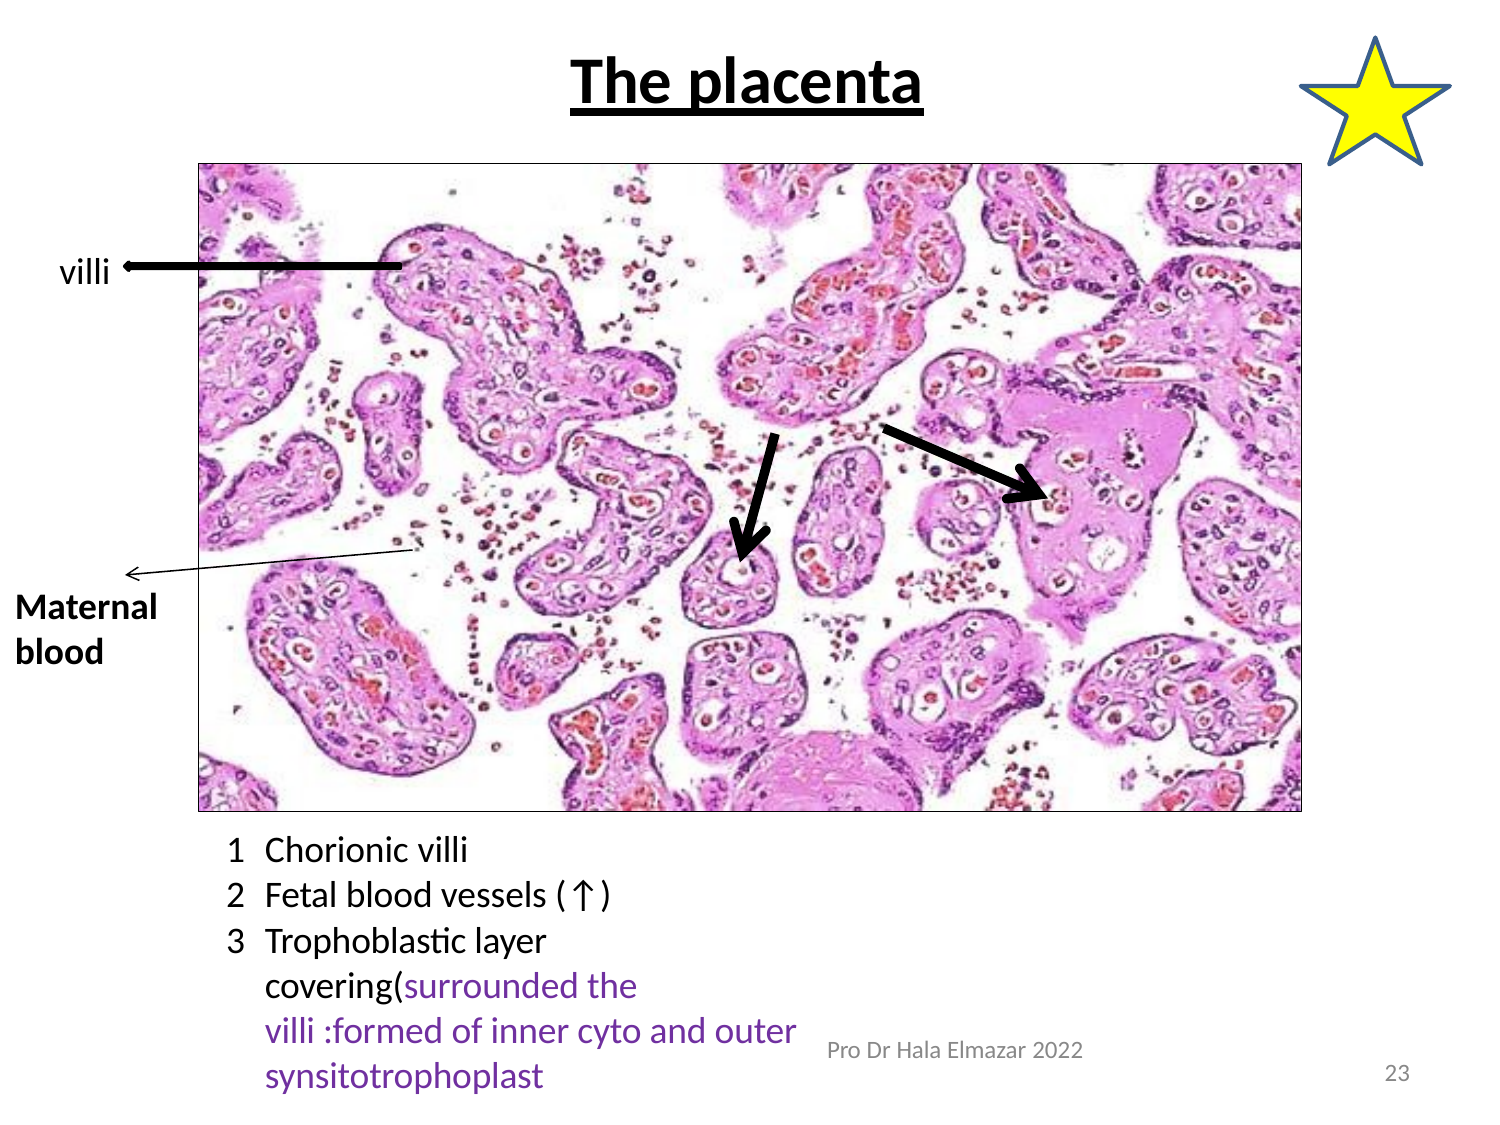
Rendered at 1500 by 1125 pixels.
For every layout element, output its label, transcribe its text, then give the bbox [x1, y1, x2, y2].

footer Pro Dr Hala Elmazar 2022 [825, 1037, 1087, 1125]
text_box Chorionic villi Fetal blood vessels (↑) Trophoblastic layer covering(surrounded the villi :formed of inner cyto and outer synsitotrophoplast [223, 823, 813, 1096]
slide_number 23 [1378, 1060, 1417, 1125]
text_box [1298, 35, 1452, 167]
text_box [125, 260, 192, 272]
title The placenta [570, 34, 1025, 161]
text_box villi [0, 239, 125, 300]
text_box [197, 162, 1303, 813]
text_box Maternal blood [0, 574, 192, 680]
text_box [124, 549, 413, 576]
